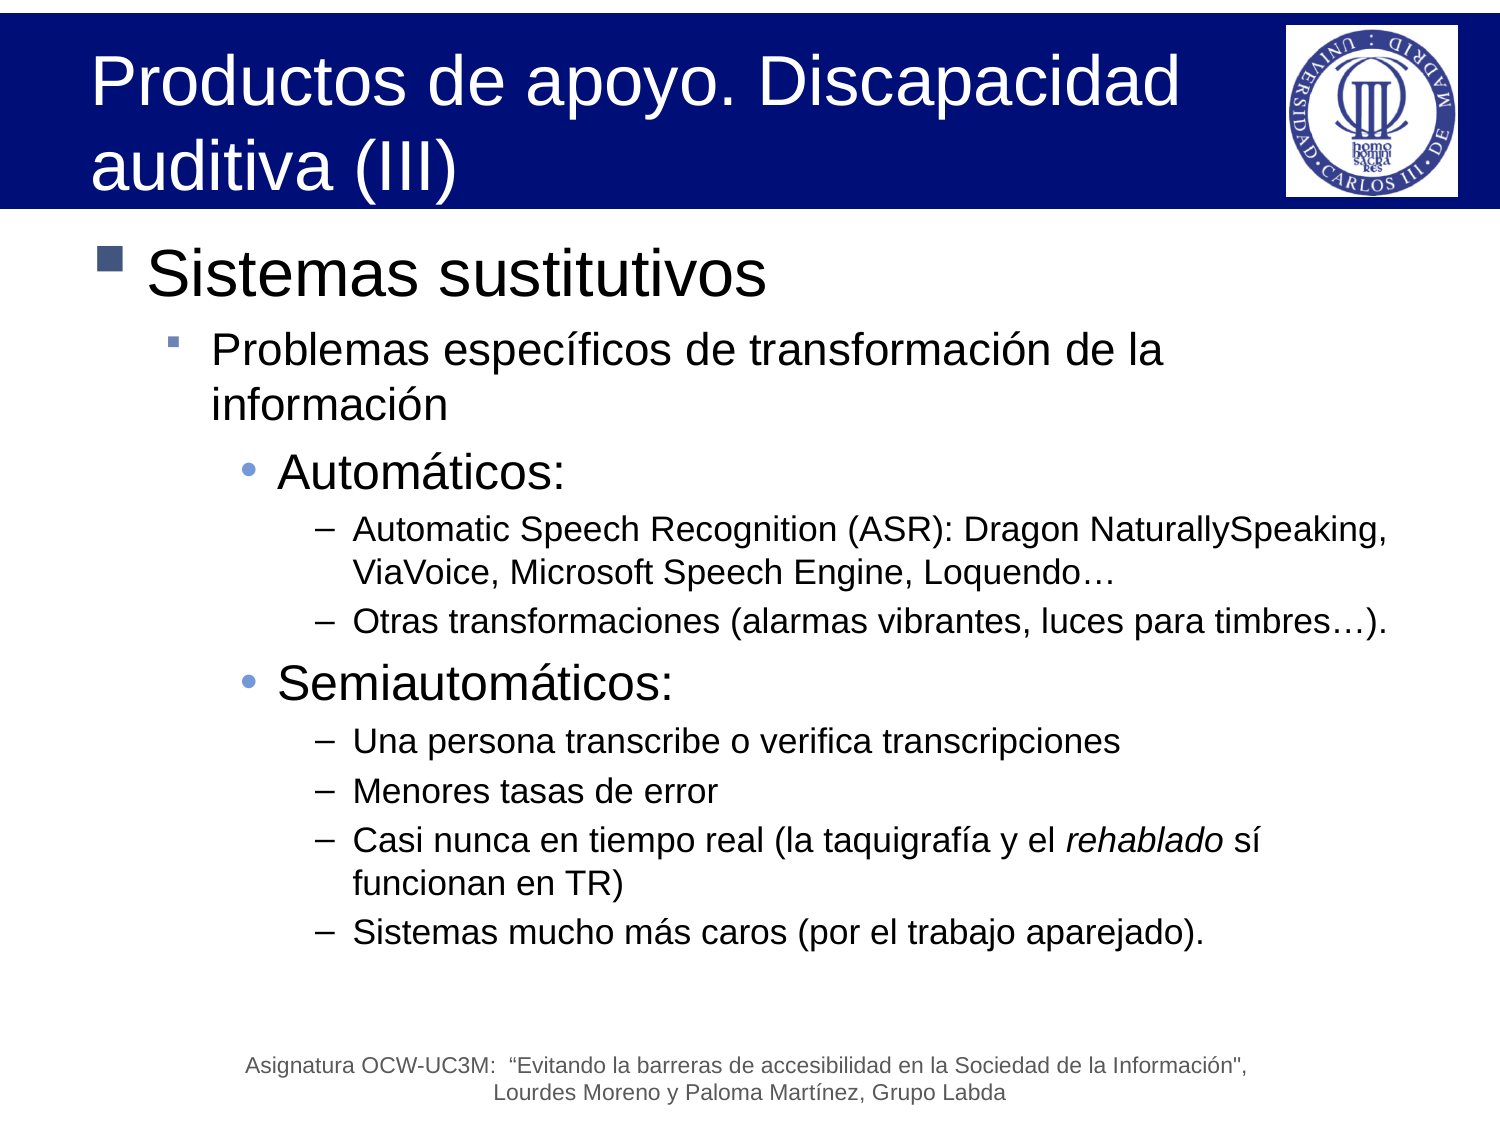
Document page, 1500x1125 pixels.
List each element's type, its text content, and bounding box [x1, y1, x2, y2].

list Sistemas sustitutivos Problemas específicos de transformación de la información Automáticos: Automatic Speech Recognition (ASR): Dragon NaturallySpeaking, ViaVoice, Microsoft Speech Engine, Loquendo… Otras transformaciones (alarmas vibrantes, luces para timbres…). Semiautomáticos: Una persona transcribe o verifica transcripciones Menores tasas de error Casi nunca en tiempo real (la taquigrafía y el rehablado sí funcionan en TR) Sistemas mucho más caros (por el trabajo aparejado). [75, 222, 1425, 1032]
title Productos de apoyo. Discapacidad auditiva (III) [75, 42, 1257, 197]
footer Asignatura OCW-UC3M: “Evitando la barreras de accesibilidad en la Sociedad de la Información", Lourdes Moreno y Paloma Martínez, Grupo Labda [76, 1042, 1424, 1103]
picture [1286, 25, 1458, 197]
